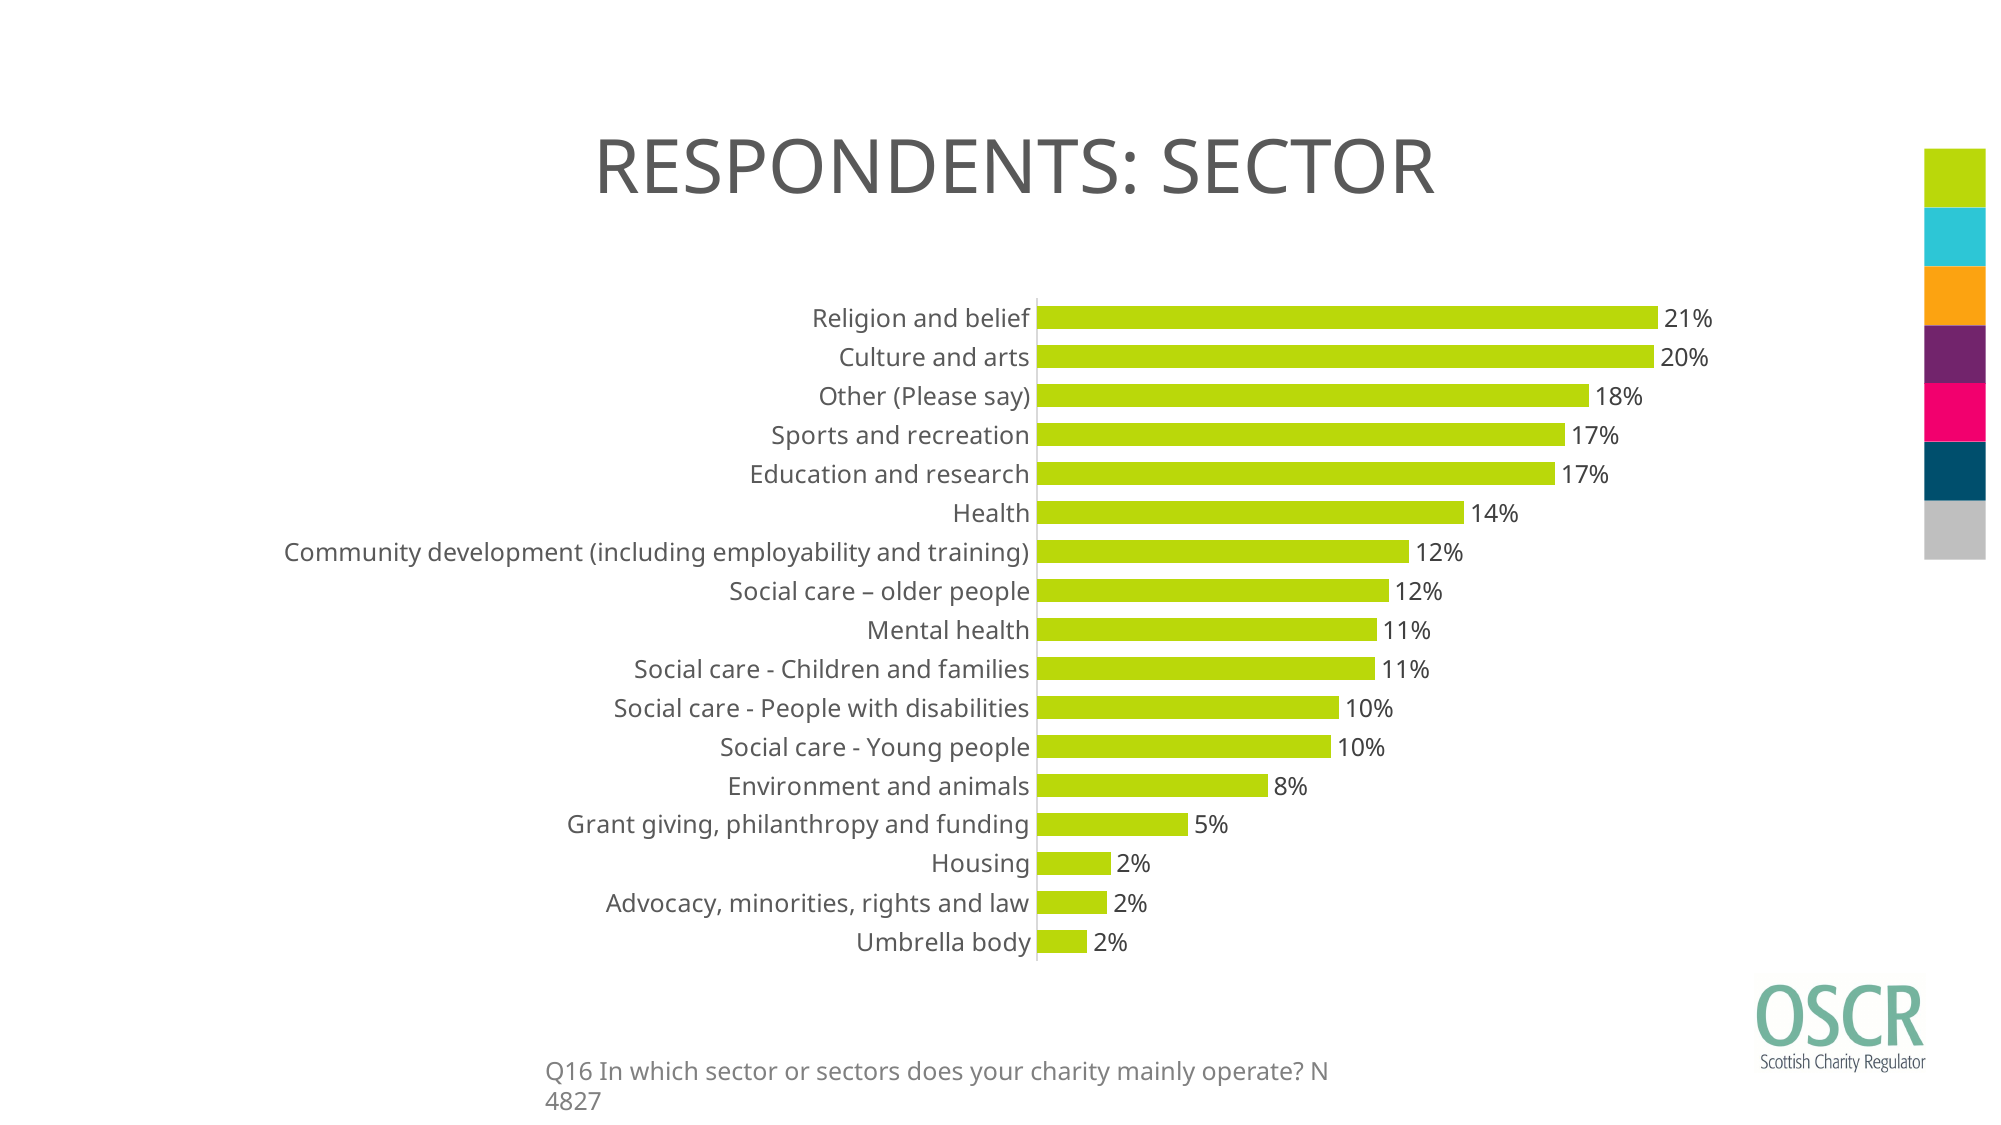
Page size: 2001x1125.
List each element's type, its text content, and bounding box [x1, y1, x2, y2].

picture [1754, 973, 1926, 1073]
title RESPONDENTS: SECTOR [579, 60, 1491, 277]
text_box Q16 In which sector or sectors does your charity mainly operate? N 4827 [530, 1047, 1386, 1123]
chart [277, 277, 1793, 987]
